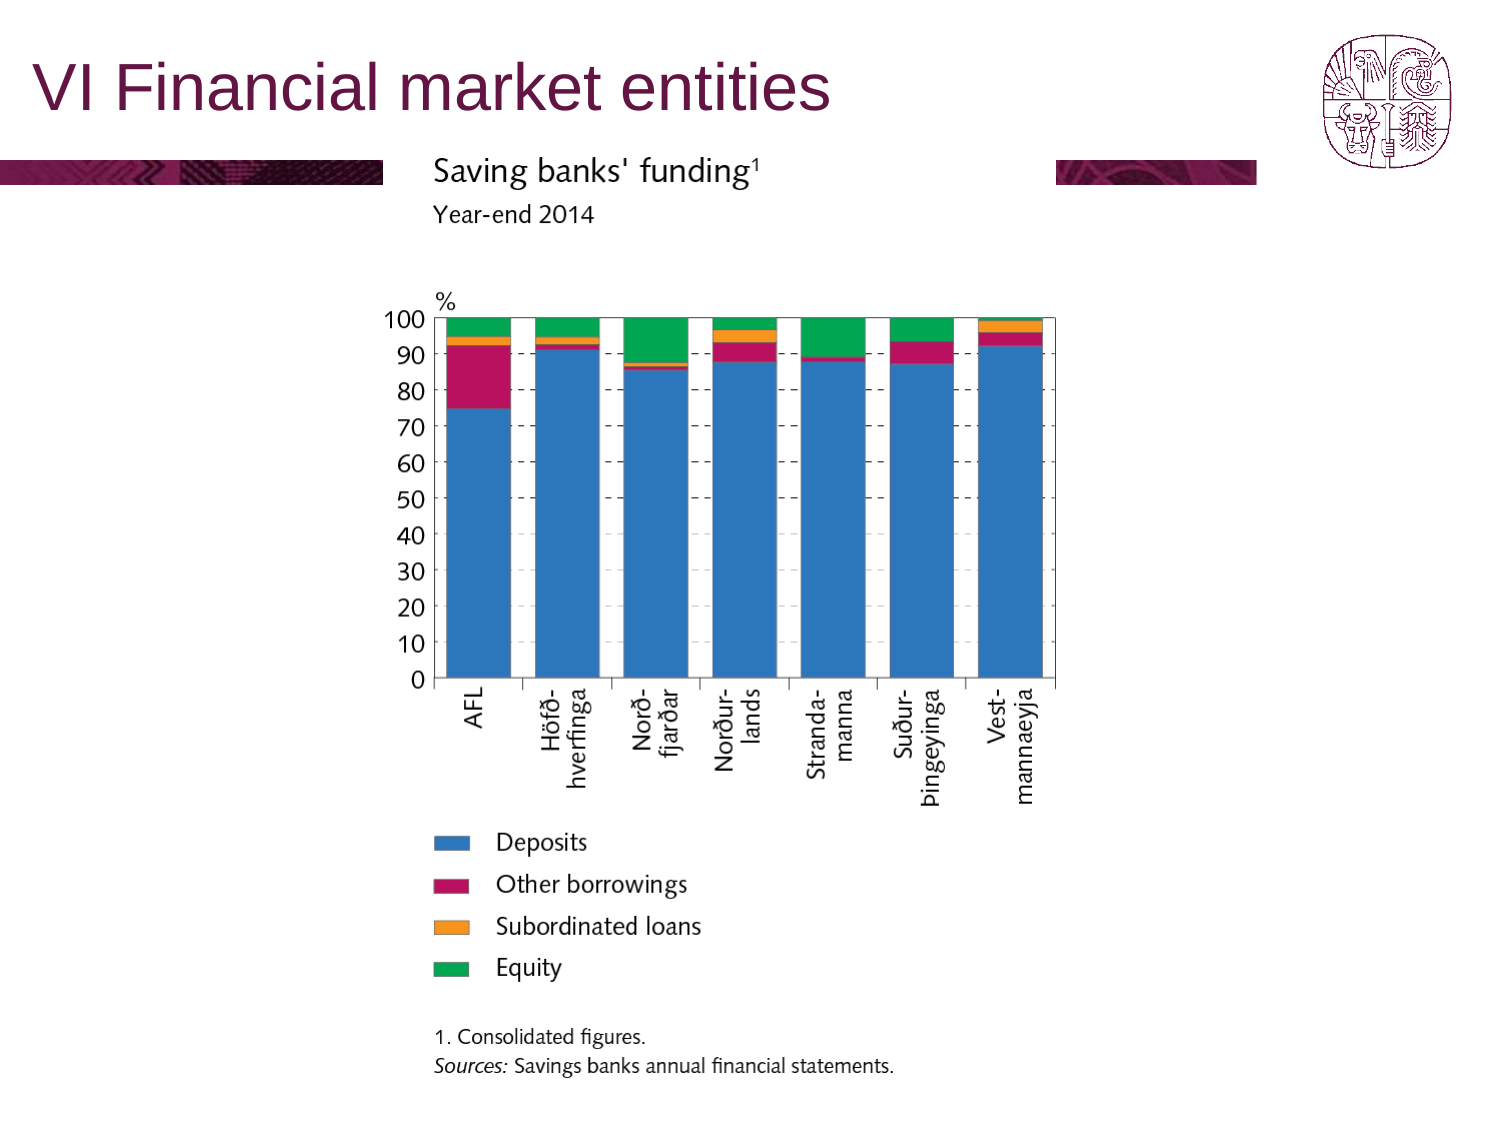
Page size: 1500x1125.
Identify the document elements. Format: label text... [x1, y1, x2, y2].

picture [1316, 31, 1456, 173]
picture [0, 143, 1258, 1079]
title VI Financial market entities [17, 19, 1247, 149]
